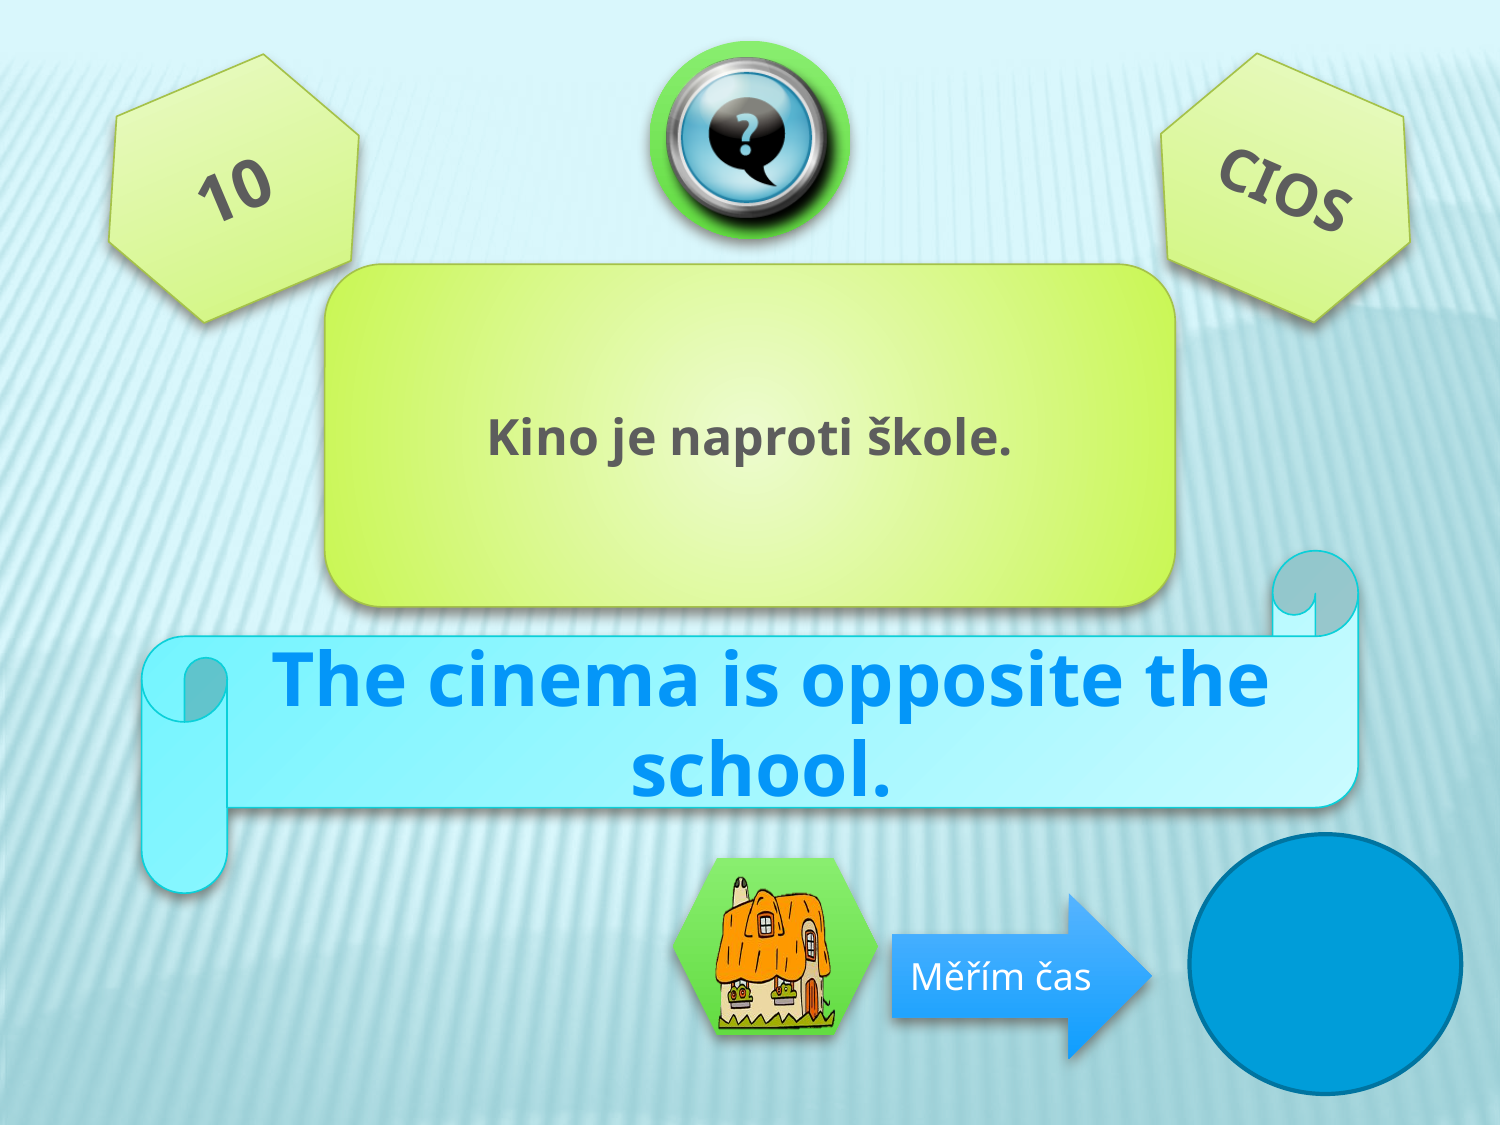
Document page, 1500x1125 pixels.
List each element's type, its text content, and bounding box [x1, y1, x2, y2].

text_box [672, 857, 878, 1040]
text_box The cinema is opposite the school. [140, 549, 1360, 895]
text_box [1187, 832, 1464, 1097]
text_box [649, 40, 851, 242]
text_box CIOS [1160, 52, 1411, 324]
text_box Kino je naproti škole. [323, 263, 1177, 608]
text_box Měřím čas [891, 907, 1152, 1059]
text_box 10 [107, 53, 360, 324]
